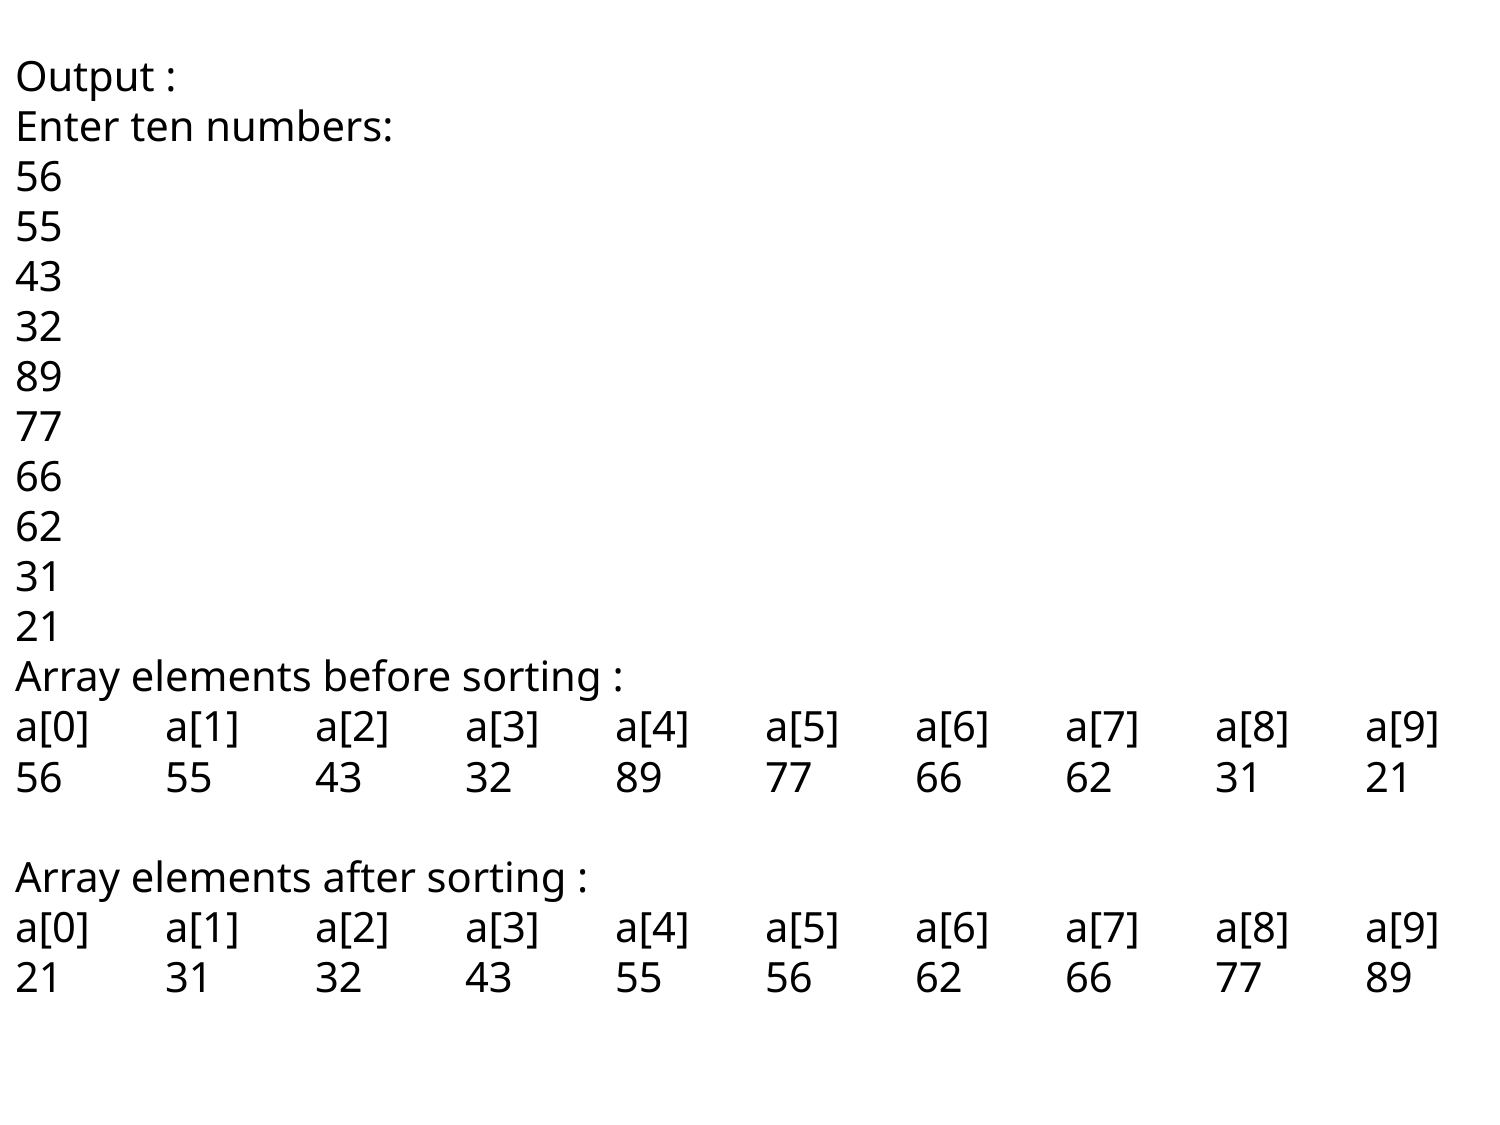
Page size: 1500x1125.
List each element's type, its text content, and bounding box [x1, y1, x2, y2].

title Output : Enter ten numbers: 56 55 43 32 89 77 66 62 31 21 Array elements before sorting : a[0] a[1] a[2] a[3] a[4] a[5] a[6] a[7] a[8] a[9] 56 55 43 32 89 77 66 62 31 21 Array elements after sorting : a[0] a[1] a[2] a[3] a[4] a[5] a[6] a[7] a[8] a[9] 21 31 32 43 55 56 62 66 77 89 [0, 24, 1475, 1075]
